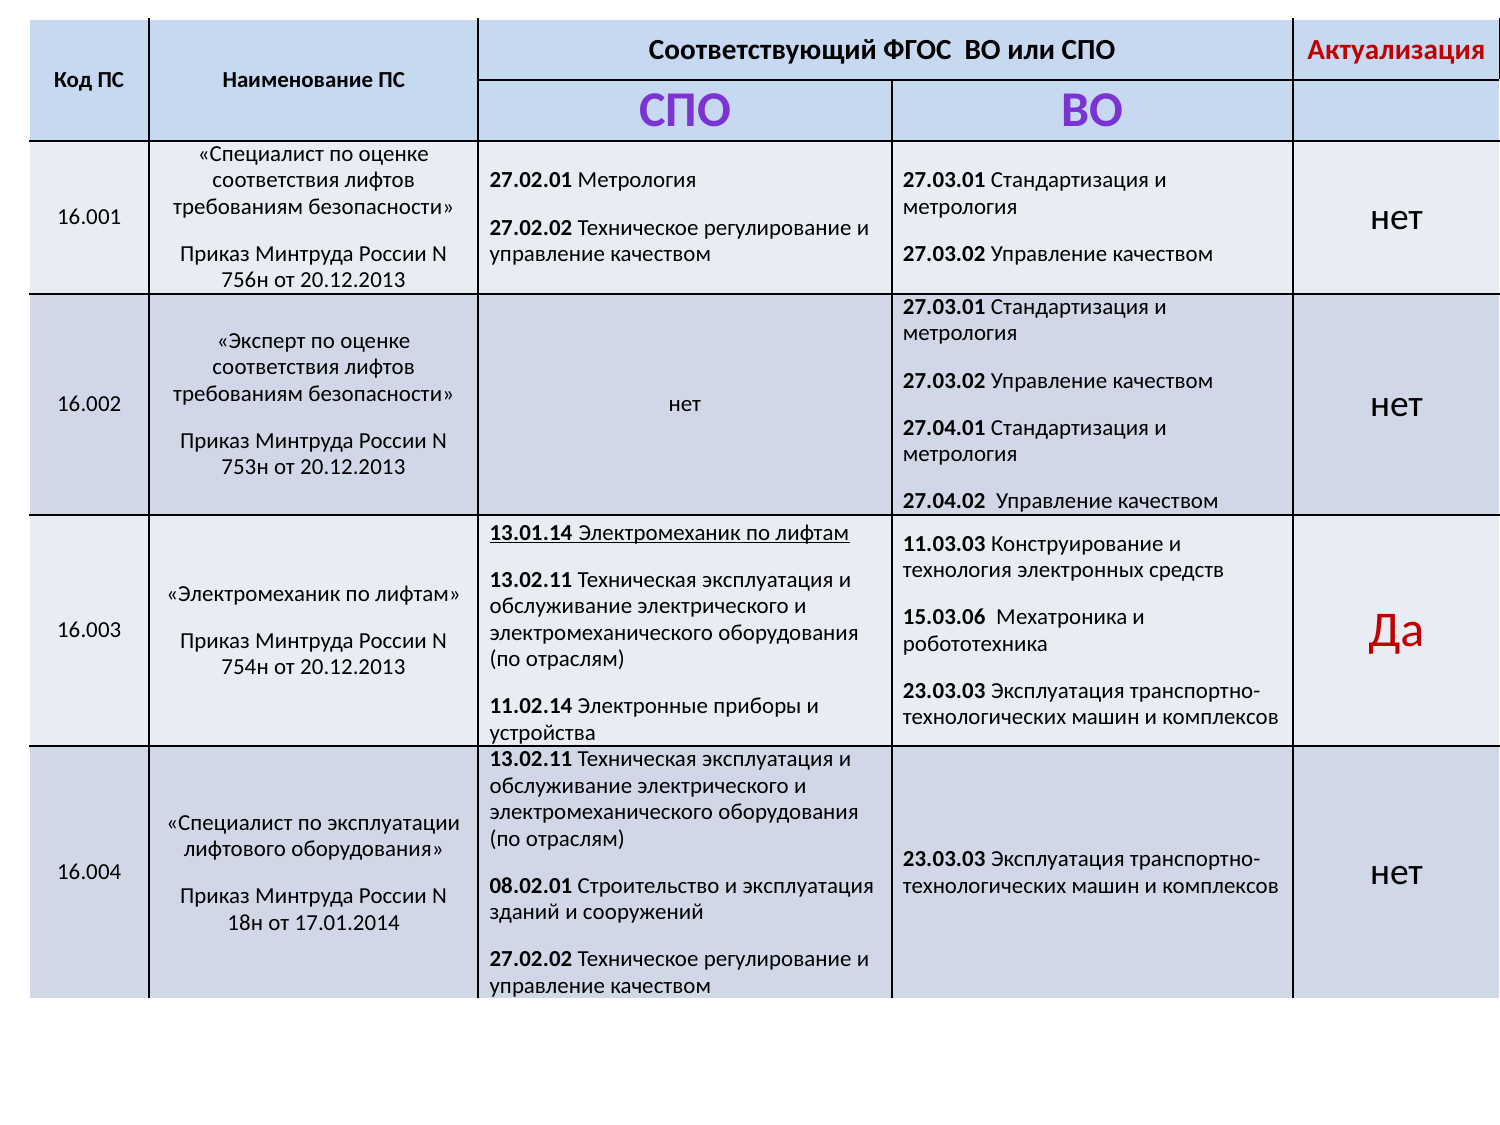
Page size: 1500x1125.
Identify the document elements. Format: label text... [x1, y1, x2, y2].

table_cell 16.001 [30, 142, 148, 293]
table_cell 23.03.03 Эксплуатация транспортно-технологических машин и комплексов [893, 747, 1292, 998]
table_cell [1294, 81, 1499, 140]
table_cell нет [479, 295, 891, 514]
table_header Наименование ПС [150, 20, 477, 140]
table_cell 16.004 [30, 747, 148, 998]
table_cell «Специалист по эксплуатации лифтового оборудования» Приказ Минтруда России N 18н от 17.01.2014 [150, 747, 477, 998]
table_cell 27.03.01 Стандартизация и метрология 27.03.02 Управление качеством [893, 142, 1292, 293]
table_cell 13.02.11 Техническая эксплуатация и обслуживание электрического и электромеханического оборудования (по отраслям) 08.02.01 Строительство и эксплуатация зданий и сооружений 27.02.02 Техническое регулирование и управление качеством [479, 747, 891, 998]
table_cell Да [1294, 516, 1499, 745]
table_cell 11.03.03 Конструирование и технология электронных средств 15.03.06 Мехатроника и робототехника 23.03.03 Эксплуатация транспортно-технологических машин и комплексов [893, 516, 1292, 745]
table_cell нет [1294, 747, 1499, 998]
table_cell ВО [893, 81, 1292, 140]
table_cell «Специалист по оценке соответствия лифтов требованиям безопасности» Приказ Минтруда России N 756н от 20.12.2013 [150, 142, 477, 293]
table_header Соответствующий ФГОС ВО или СПО [479, 20, 1292, 79]
table_cell нет [1294, 295, 1499, 514]
table_cell «Электромеханик по лифтам» Приказ Минтруда России N 754н от 20.12.2013 [150, 516, 477, 745]
table_cell СПО [479, 81, 891, 140]
table_header Код ПС [30, 20, 148, 140]
table_cell 16.002 [30, 295, 148, 514]
table_cell нет [1294, 142, 1499, 293]
table_cell 27.03.01 Стандартизация и метрология 27.03.02 Управление качеством 27.04.01 Стандартизация и метрология 27.04.02 Управление качеством [893, 295, 1292, 514]
table_cell 27.02.01 Метрология 27.02.02 Техническое регулирование и управление качеством [479, 142, 891, 293]
table_cell 13.01.14 Электромеханик по лифтам 13.02.11 Техническая эксплуатация и обслуживание электрического и электромеханического оборудования (по отраслям) 11.02.14 Электронные приборы и устройства [479, 516, 891, 745]
table_header Актуализация [1294, 20, 1499, 79]
table_cell «Эксперт по оценке соответствия лифтов требованиям безопасности» Приказ Минтруда России N 753н от 20.12.2013 [150, 295, 477, 514]
table_cell 16.003 [30, 516, 148, 745]
